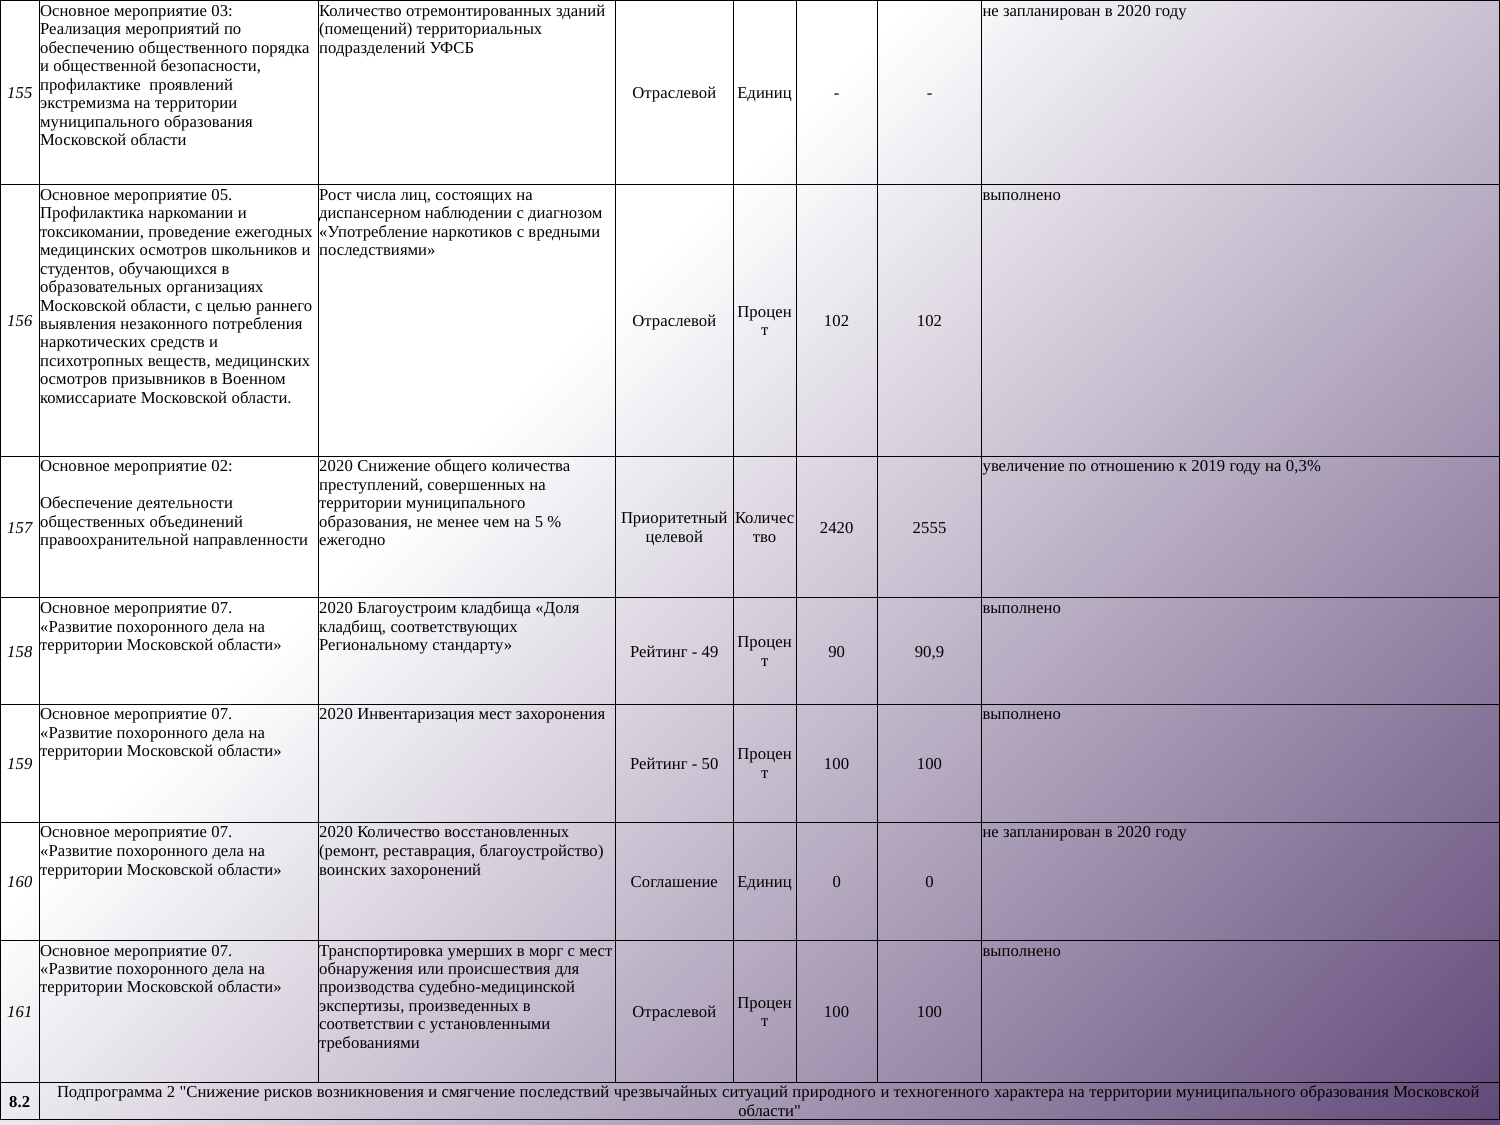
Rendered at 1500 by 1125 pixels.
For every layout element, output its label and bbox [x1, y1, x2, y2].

table_cell [734, 941, 796, 1082]
table_header [797, 1, 877, 184]
table_cell [797, 185, 877, 456]
table_cell [40, 823, 318, 940]
table_cell [797, 705, 877, 822]
table_header [616, 1, 733, 184]
table_cell [616, 941, 733, 1082]
table_cell [1, 705, 39, 822]
table_cell [878, 823, 981, 940]
table_header [40, 1, 318, 184]
table_cell [982, 705, 1499, 822]
table_cell [982, 941, 1499, 1082]
table_header [878, 1, 981, 184]
table_cell [616, 705, 733, 822]
table_cell [616, 823, 733, 940]
table_cell [40, 457, 318, 597]
table_cell [982, 457, 1499, 597]
table_cell [878, 598, 981, 704]
table_cell [40, 941, 318, 1082]
table_cell [734, 598, 796, 704]
table_cell [40, 598, 318, 704]
table_cell [734, 457, 796, 597]
table_cell [40, 1083, 1499, 1119]
table_cell [319, 941, 615, 1082]
table_cell [40, 185, 318, 456]
table_cell [878, 705, 981, 822]
table_header [319, 1, 615, 184]
table_cell [797, 941, 877, 1082]
table_cell [797, 598, 877, 704]
table_cell [797, 823, 877, 940]
table_cell [982, 823, 1499, 940]
table_header [1, 1, 39, 184]
table_cell [1, 598, 39, 704]
table_cell [40, 705, 318, 822]
table_cell [616, 185, 733, 456]
table_header [734, 1, 796, 184]
table_header [982, 1, 1499, 184]
table_cell [616, 457, 733, 597]
table_cell [734, 185, 796, 456]
table_cell [1, 185, 39, 456]
table_cell [734, 705, 796, 822]
table_cell [1, 823, 39, 940]
table_cell [797, 457, 877, 597]
table_cell [1, 941, 39, 1082]
table_cell [319, 705, 615, 822]
table_cell [319, 457, 615, 597]
table_cell [319, 823, 615, 940]
table_cell [878, 185, 981, 456]
table_cell [878, 457, 981, 597]
table_cell [1, 457, 39, 597]
table_cell [734, 823, 796, 940]
table_cell [982, 598, 1499, 704]
table_cell [1, 1083, 39, 1119]
table_cell [319, 598, 615, 704]
table_cell [616, 598, 733, 704]
table_cell [982, 185, 1499, 456]
table_cell [319, 185, 615, 456]
table_cell [878, 941, 981, 1082]
